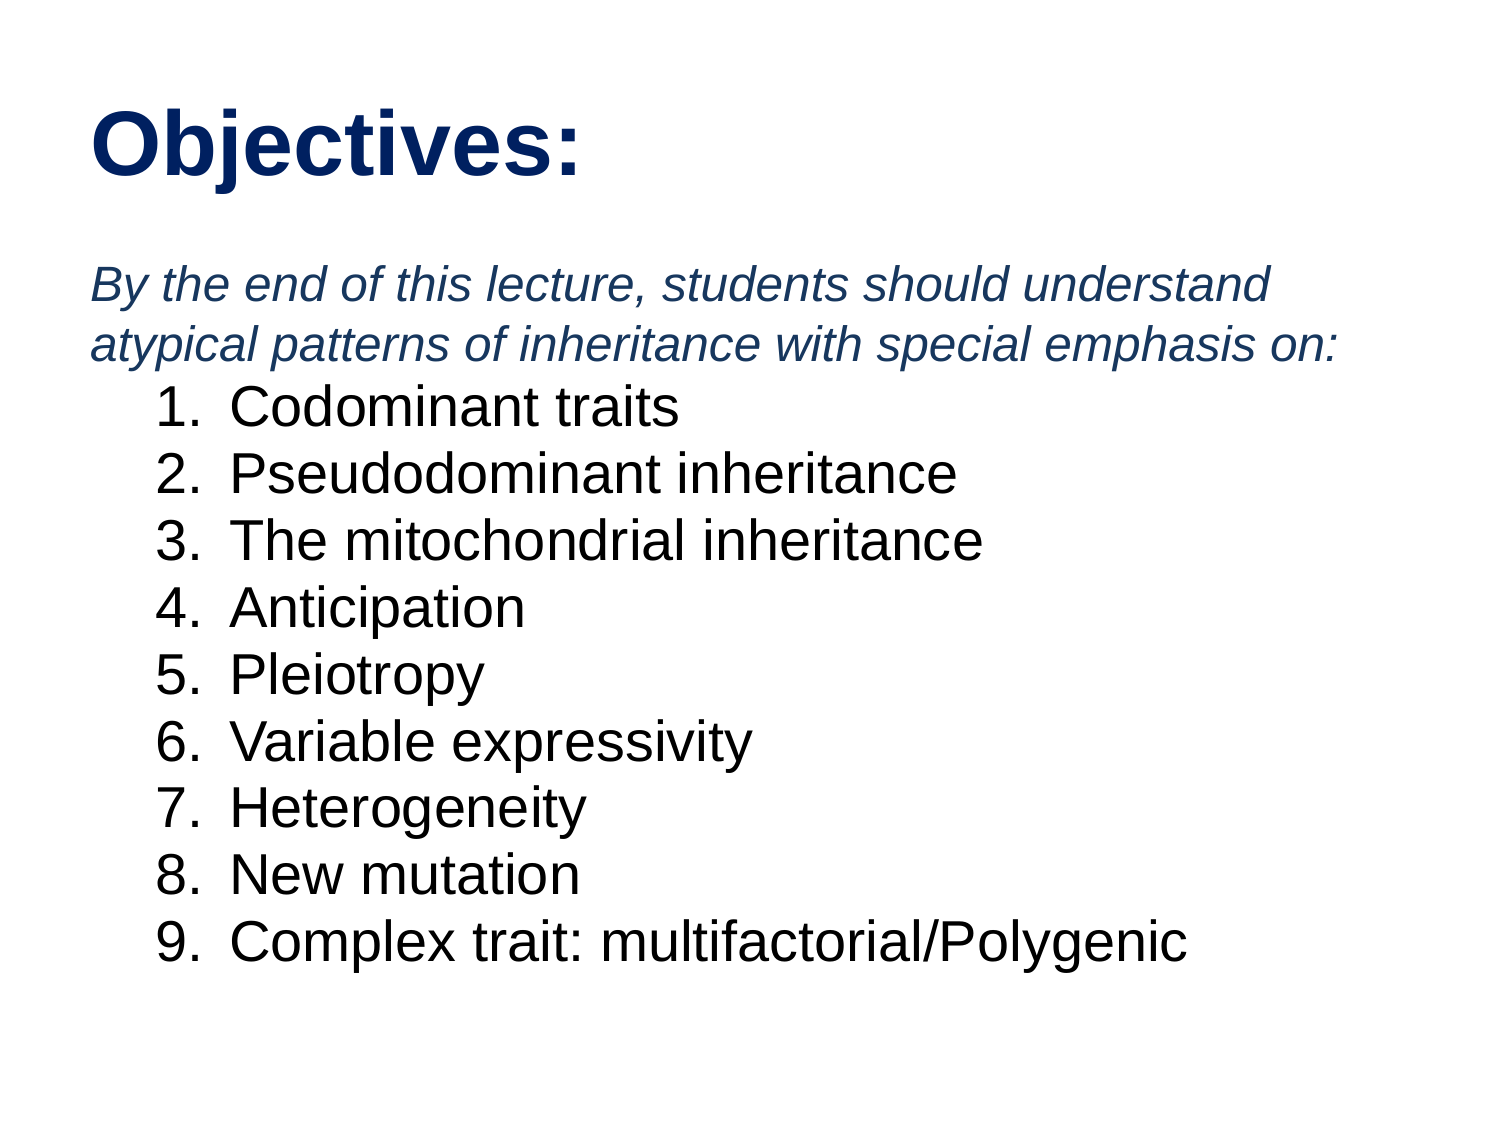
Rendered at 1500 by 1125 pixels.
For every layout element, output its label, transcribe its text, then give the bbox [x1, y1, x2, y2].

title Objectives: [75, 45, 1425, 233]
list By the end of this lecture, students should understand atypical patterns of inheritance with special emphasis on: Codominant traits Pseudodominant inheritance The mitochondrial inheritance Anticipation Pleiotropy Variable expressivity Heterogeneity New mutation Complex trait: multifactorial/Polygenic [75, 244, 1425, 988]
